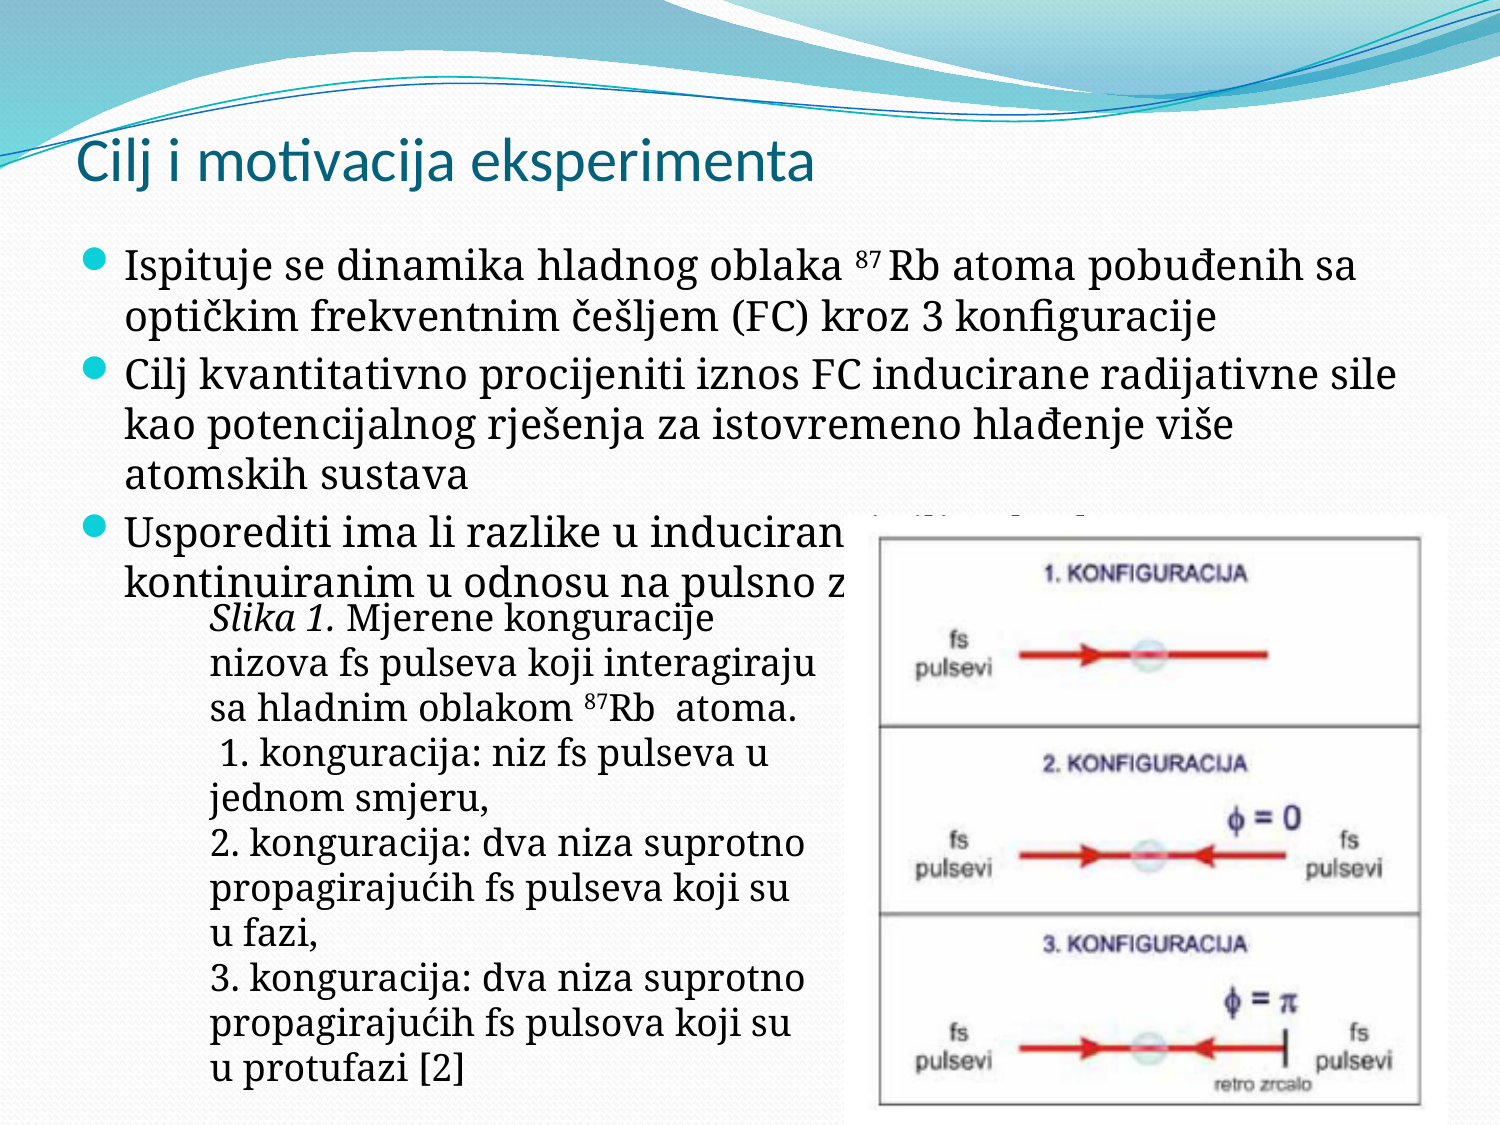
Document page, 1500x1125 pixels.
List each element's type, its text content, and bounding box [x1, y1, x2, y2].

list Ispituje se dinamika hladnog oblaka 87 Rb atoma pobuđenih sa optičkim frekventnim češljem (FC) kroz 3 konfiguracije Cilj kvantitativno procijeniti iznos FC inducirane radijativne sile kao potencijalnog rješenja za istovremeno hlađenje više atomskih sustava Usporediti ima li razlike u induciranoj sili pobudom sa kontinuiranim u odnosu na pulsno zračenje [64, 231, 1415, 952]
picture [844, 516, 1448, 1125]
title Cilj i motivacija eksperimenta [76, 90, 1437, 195]
text_box Slika 1. Mjerene konguracije nizova fs pulseva koji interagiraju sa hladnim oblakom 87Rb atoma. 1. konguracija: niz fs pulseva u jednom smjeru, 2. konguracija: dva niza suprotno propagirajućih fs pulseva koji su u fazi, 3. konguracija: dva niza suprotno propagirajućih fs pulsova koji su u protufazi [2] [194, 586, 833, 1096]
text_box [837, 517, 844, 952]
